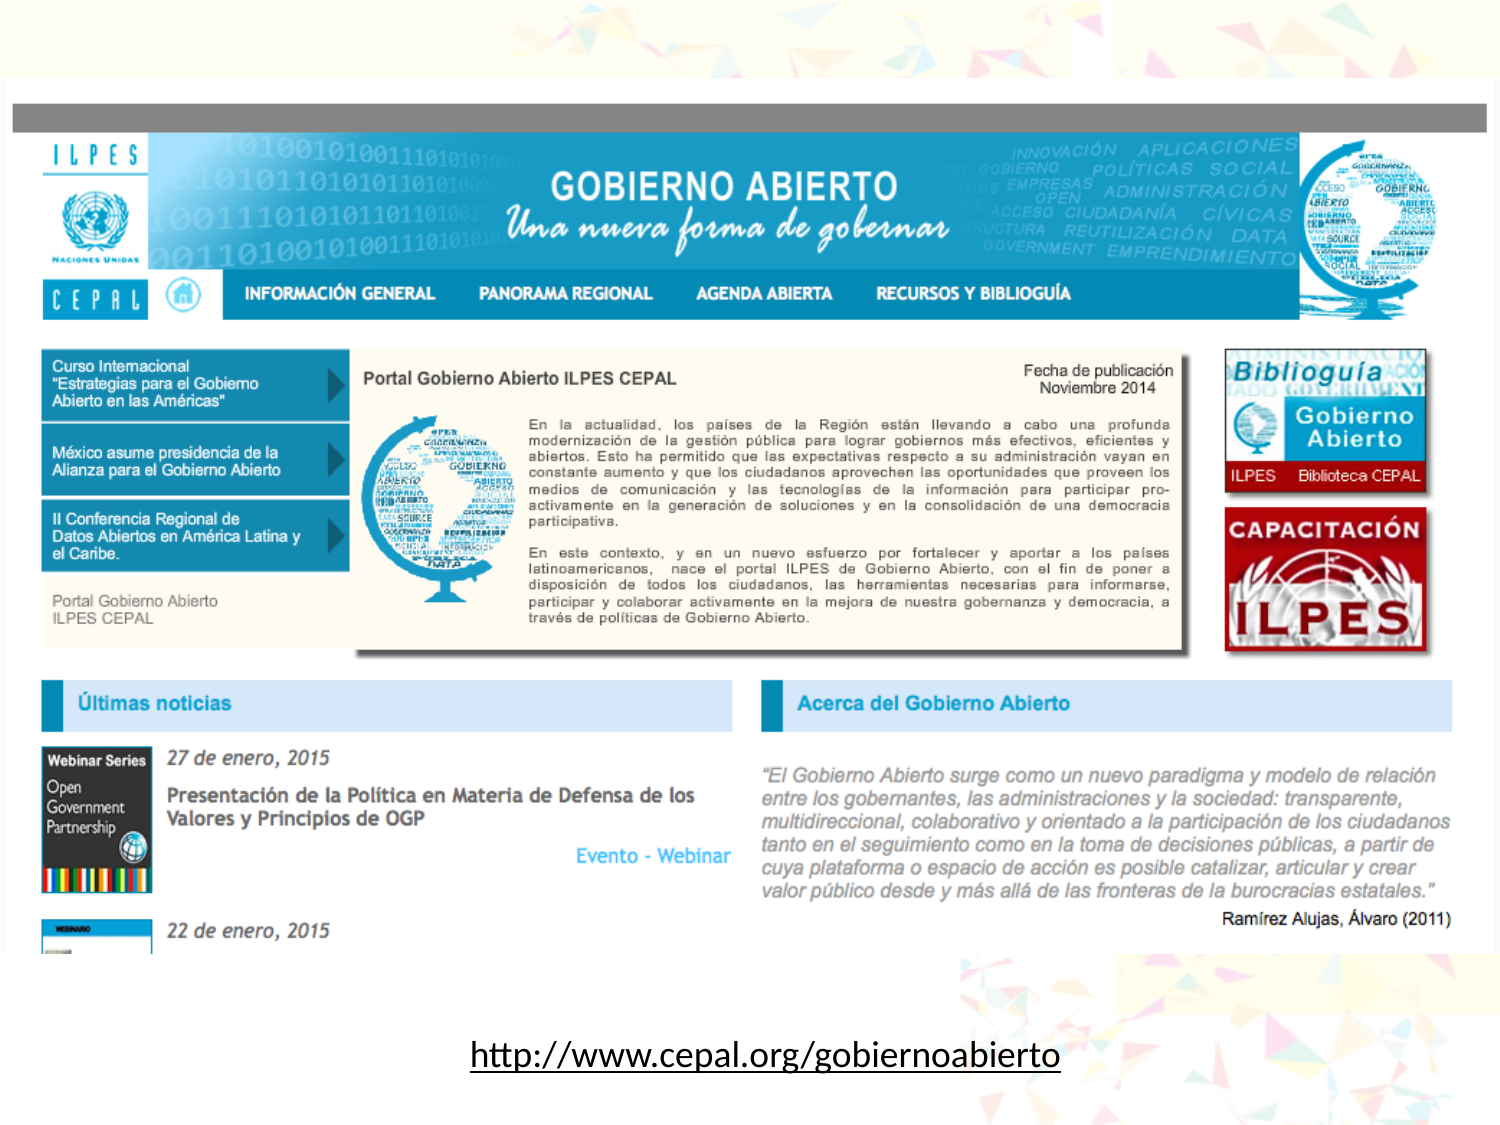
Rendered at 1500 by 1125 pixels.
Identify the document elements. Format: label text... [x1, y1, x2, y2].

text_box http://www.cepal.org/gobiernoabierto [454, 1023, 1085, 1083]
picture [0, 77, 1500, 954]
